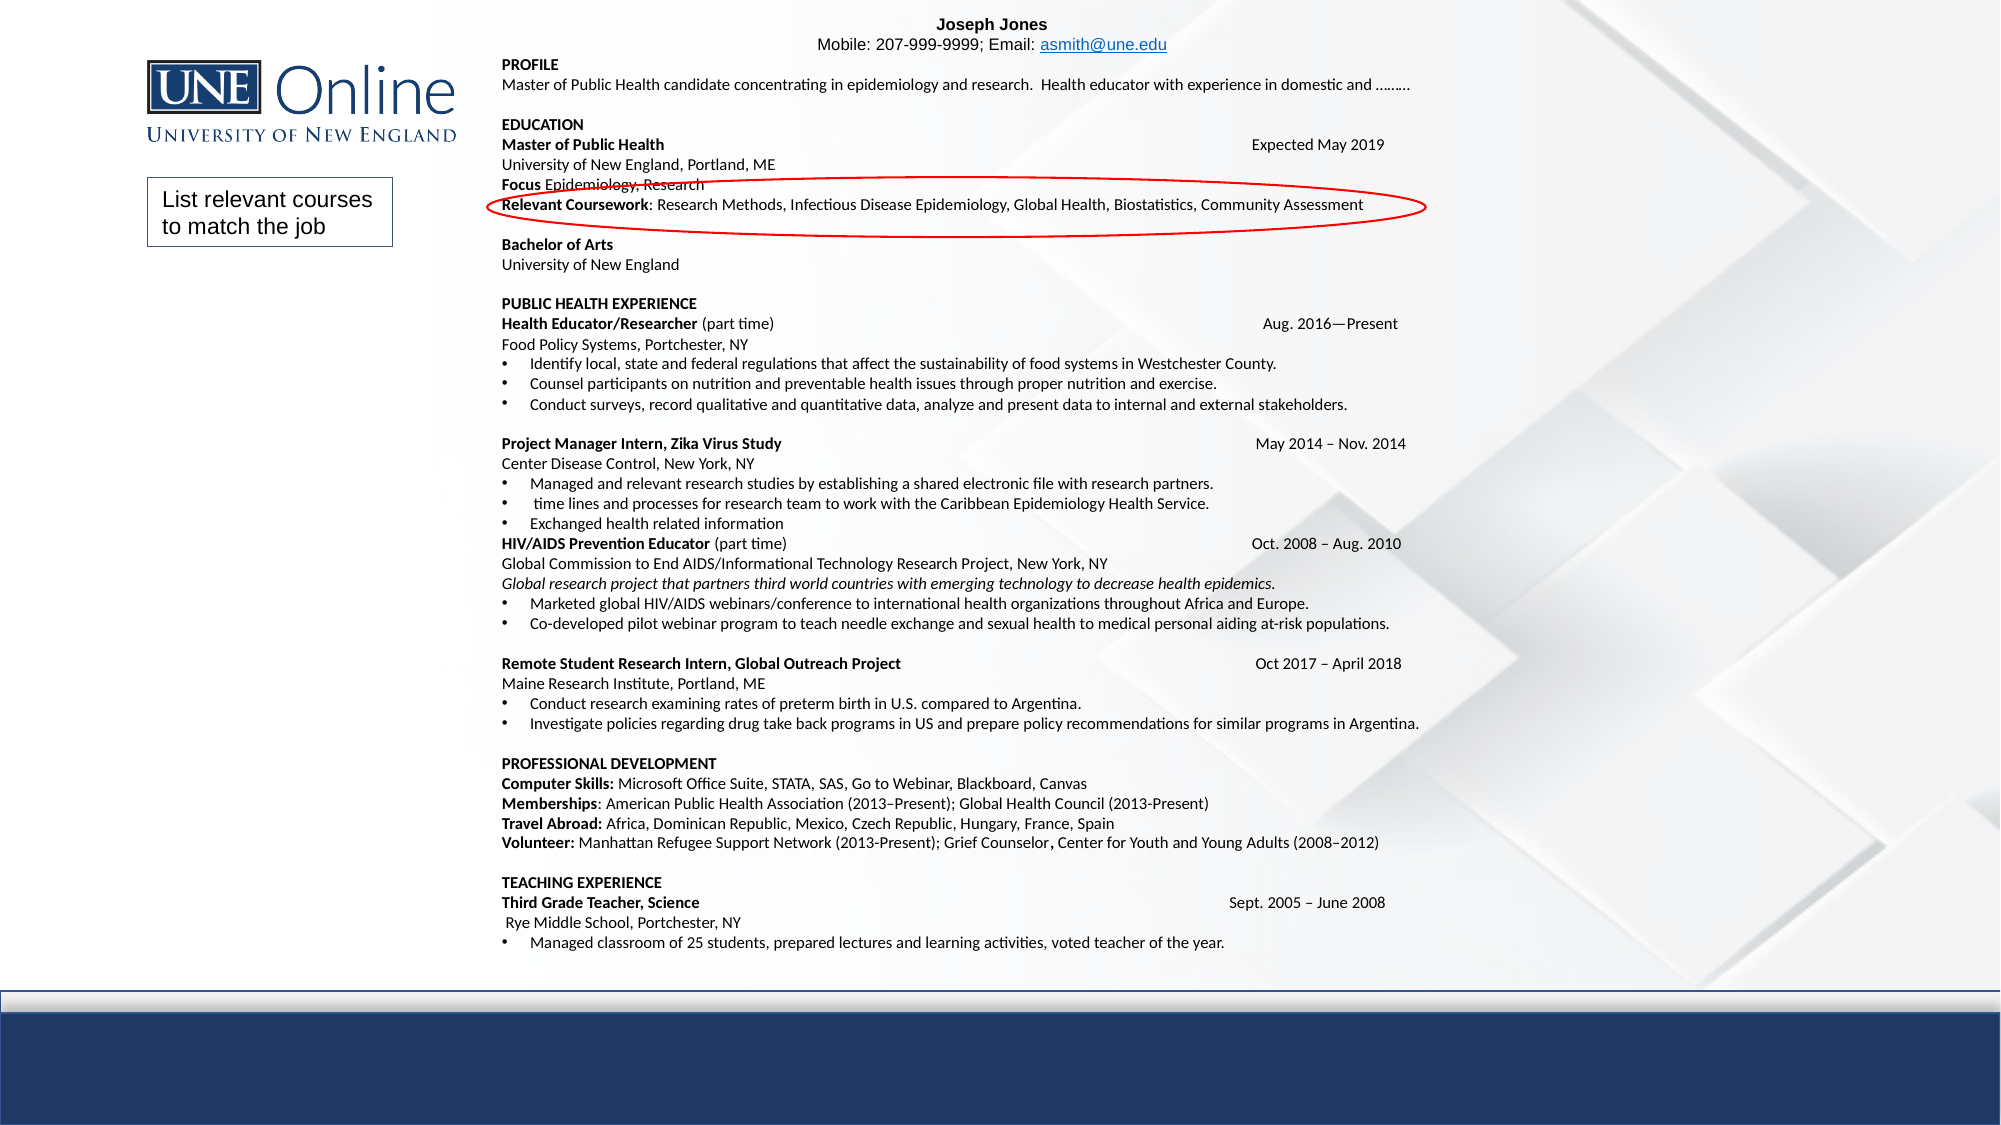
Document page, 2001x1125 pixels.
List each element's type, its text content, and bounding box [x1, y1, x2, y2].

picture [146, 60, 456, 142]
text_box [485, 176, 1427, 239]
text_box List relevant courses to match the job [147, 177, 393, 247]
text_box Joseph Jones Mobile: 207-999-9999; Email: asmith@une.edu PROFILE Master of Public Health candidate concentrating in epidemiology and research. Health educator with experience in domestic and ……… EDUCATION Master of Public Health Expected May 2019 University of New England, Portland, ME Focus Epidemiology, Research Relevant Coursework: Research Methods, Infectious Disease Epidemiology, Global Health, Biostatistics, Community Assessment Bachelor of Arts University of New England PUBLIC HEALTH EXPERIENCE Health Educator/Researcher (part time) Aug. 2016—Present Food Policy Systems, Portchester, NY Identify local, state and federal regulations that affect the sustainability of food systems in Westchester County. Counsel participants on nutrition and preventable health issues through proper nutrition and exercise. Conduct surveys, record qualitative and quantitative data, analyze and present data to internal and external stakeholders. Project Manager Intern, Zika Virus Study May 2014 – Nov. 2014 Center Disease Control, New York, NY Managed and relevant research studies by establishing a shared electronic file with research partners. time lines and processes for research team to work with the Caribbean Epidemiology Health Service. Exchanged health related information HIV/AIDS Prevention Educator (part time) Oct. 2008 – Aug. 2010 Global Commission to End AIDS/Informational Technology Research Project, New York, NY Global research project that partners third world countries with emerging technology to decrease health epidemics. Marketed global HIV/AIDS webinars/conference to international health organizations throughout Africa and Europe. Co-developed pilot webinar program to teach needle exchange and sexual health to medical personal aiding at-risk populations. Remote Student Research Intern, Global Outreach Project Oct 2017 – April 2018 Maine Research Institute, Portland, ME Conduct research examining rates of preterm birth in U.S. compared to Argentina. Investigate policies regarding drug take back programs in US and prepare policy recommendations for similar programs in Argentina. PROFESSIONAL DEVELOPMENT Computer Skills: Microsoft Office Suite, STATA, SAS, Go to Webinar, Blackboard, Canvas Memberships: American Public Health Association (2013–Present); Global Health Council (2013-Present) Travel Abroad: Africa, Dominican Republic, Mexico, Czech Republic, Hungary, France, Spain Volunteer: Manhattan Refugee Support Network (2013-Present); Grief Counselor, Center for Youth and Young Adults (2008–2012) TEACHING EXPERIENCE Third Grade Teacher, Science Sept. 2005 – June 2008 Rye Middle School, Portchester, NY Managed classroom of 25 students, prepared lectures and learning activities, voted teacher of the year. [487, 0, 1498, 1000]
